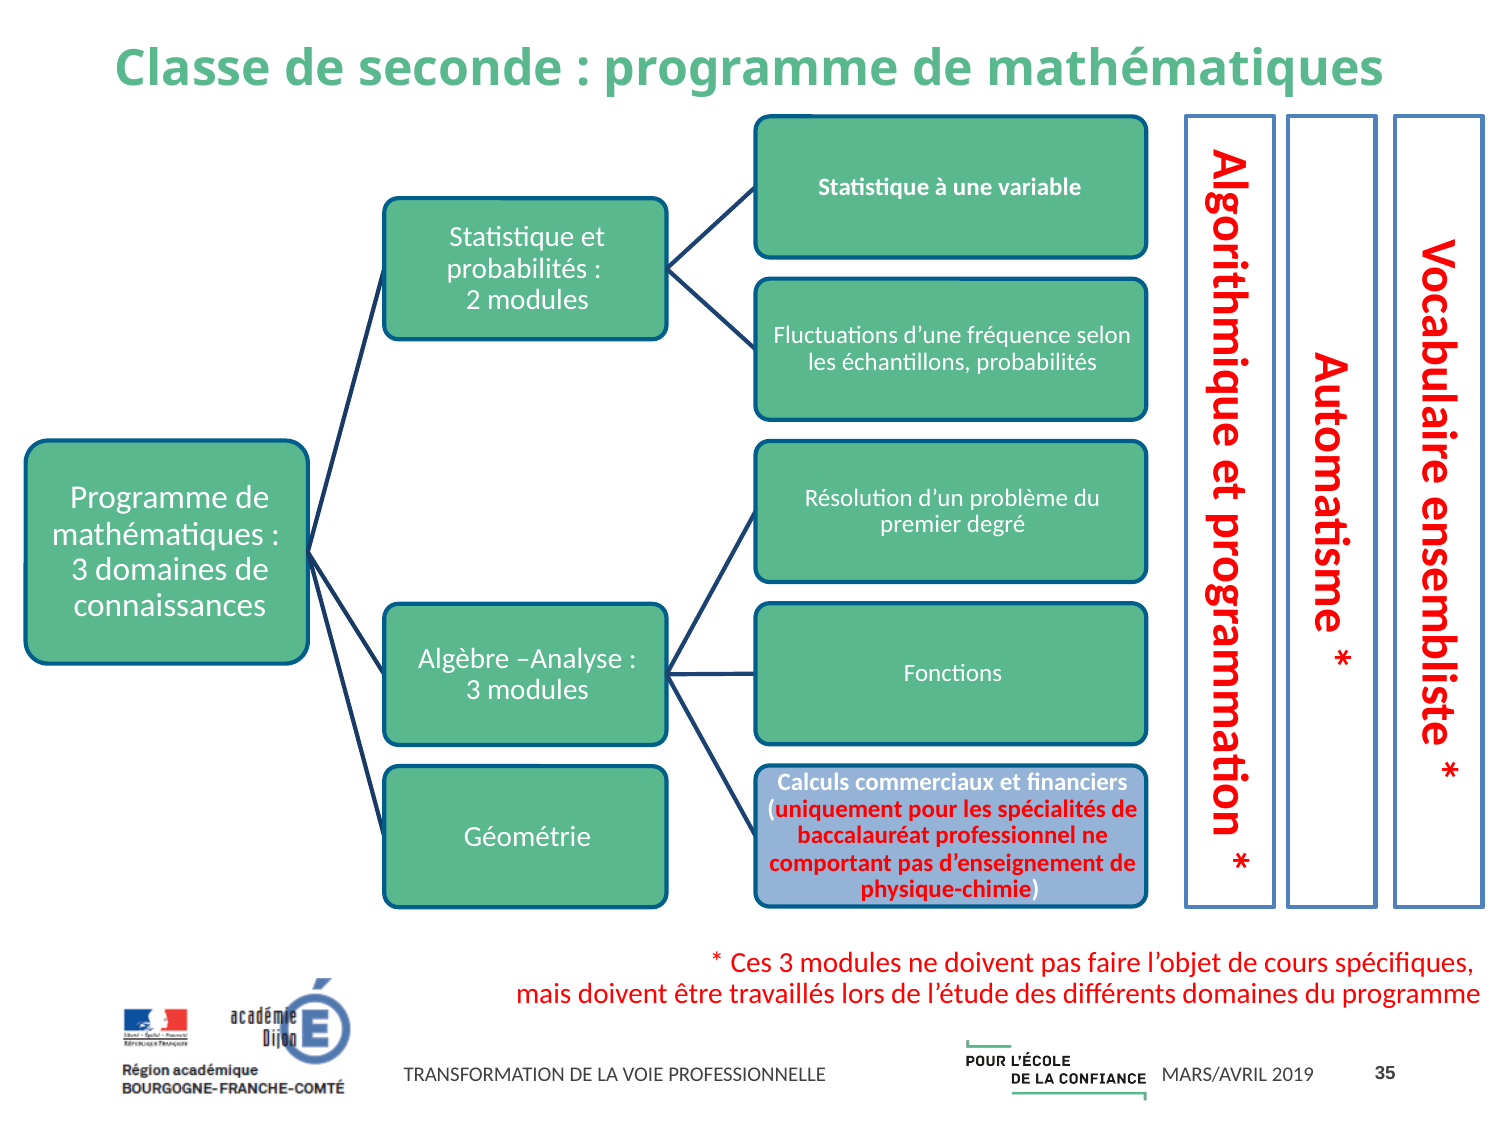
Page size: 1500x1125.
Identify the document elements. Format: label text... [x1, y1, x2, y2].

picture [122, 978, 352, 1096]
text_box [0, 115, 1412, 908]
slide_number 35 [1336, 1042, 1411, 1103]
text_box Vocabulaire ensembliste * [1408, 114, 1485, 909]
picture [952, 1026, 1160, 1113]
text_box * Ces 3 modules ne doivent pas faire l’objet de cours spécifiques, mais doivent être travaillés lors de l’étude des différents domaines du programme [454, 937, 1483, 1020]
title Classe de seconde : programme de mathématiques [36, 6, 1464, 114]
